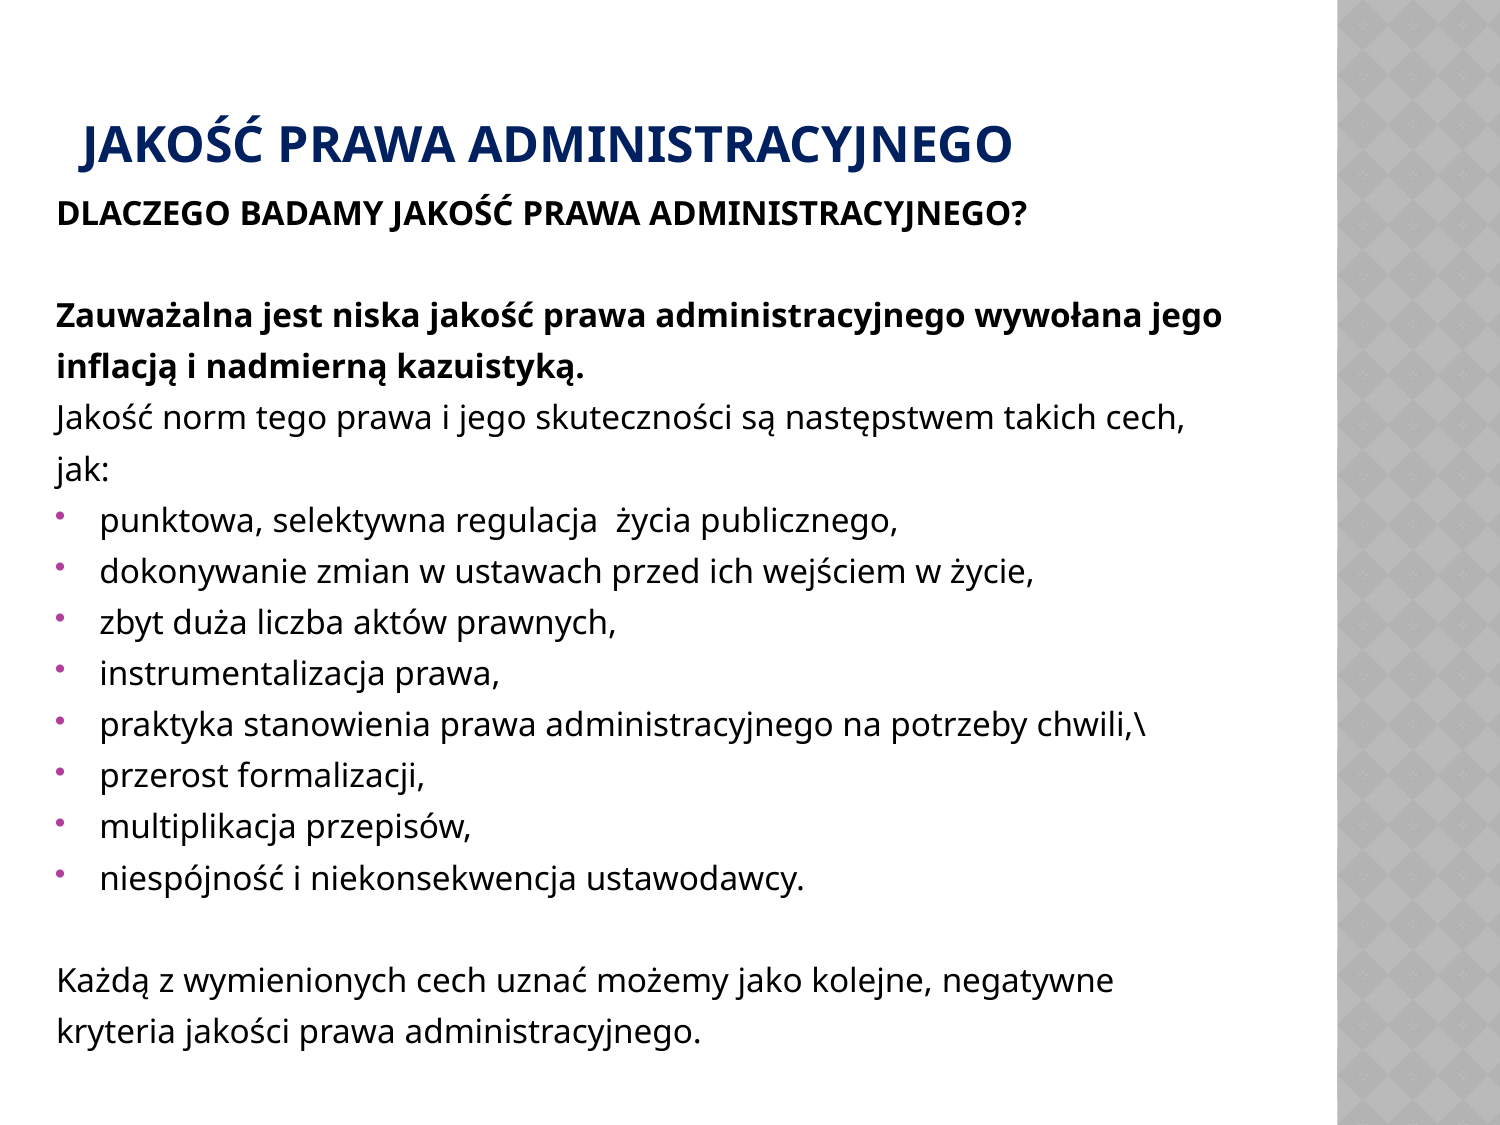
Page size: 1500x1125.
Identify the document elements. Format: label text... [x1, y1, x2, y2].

list DLACZEGO BADAMY JAKOŚĆ PRAWA ADMINISTRACYJNEGO? Zauważalna jest niska jakość prawa administracyjnego wywołana jego inflacją i nadmierną kazuistyką. Jakość norm tego prawa i jego skuteczności są następstwem takich cech, jak: punktowa, selektywna regulacja życia publicznego, dokonywanie zmian w ustawach przed ich wejściem w życie, zbyt duża liczba aktów prawnych, instrumentalizacja prawa, praktyka stanowienia prawa administracyjnego na potrzeby chwili,\ przerost formalizacji, multiplikacja przepisów, niespójność i niekonsekwencja ustawodawcy. Każdą z wymienionych cech uznać możemy jako kolejne, negatywne kryteria jakości prawa administracyjnego. [41, 184, 1341, 1059]
title JAKOŚĆ PRAWA ADMINISTRACYJNEGO [75, 52, 1263, 173]
